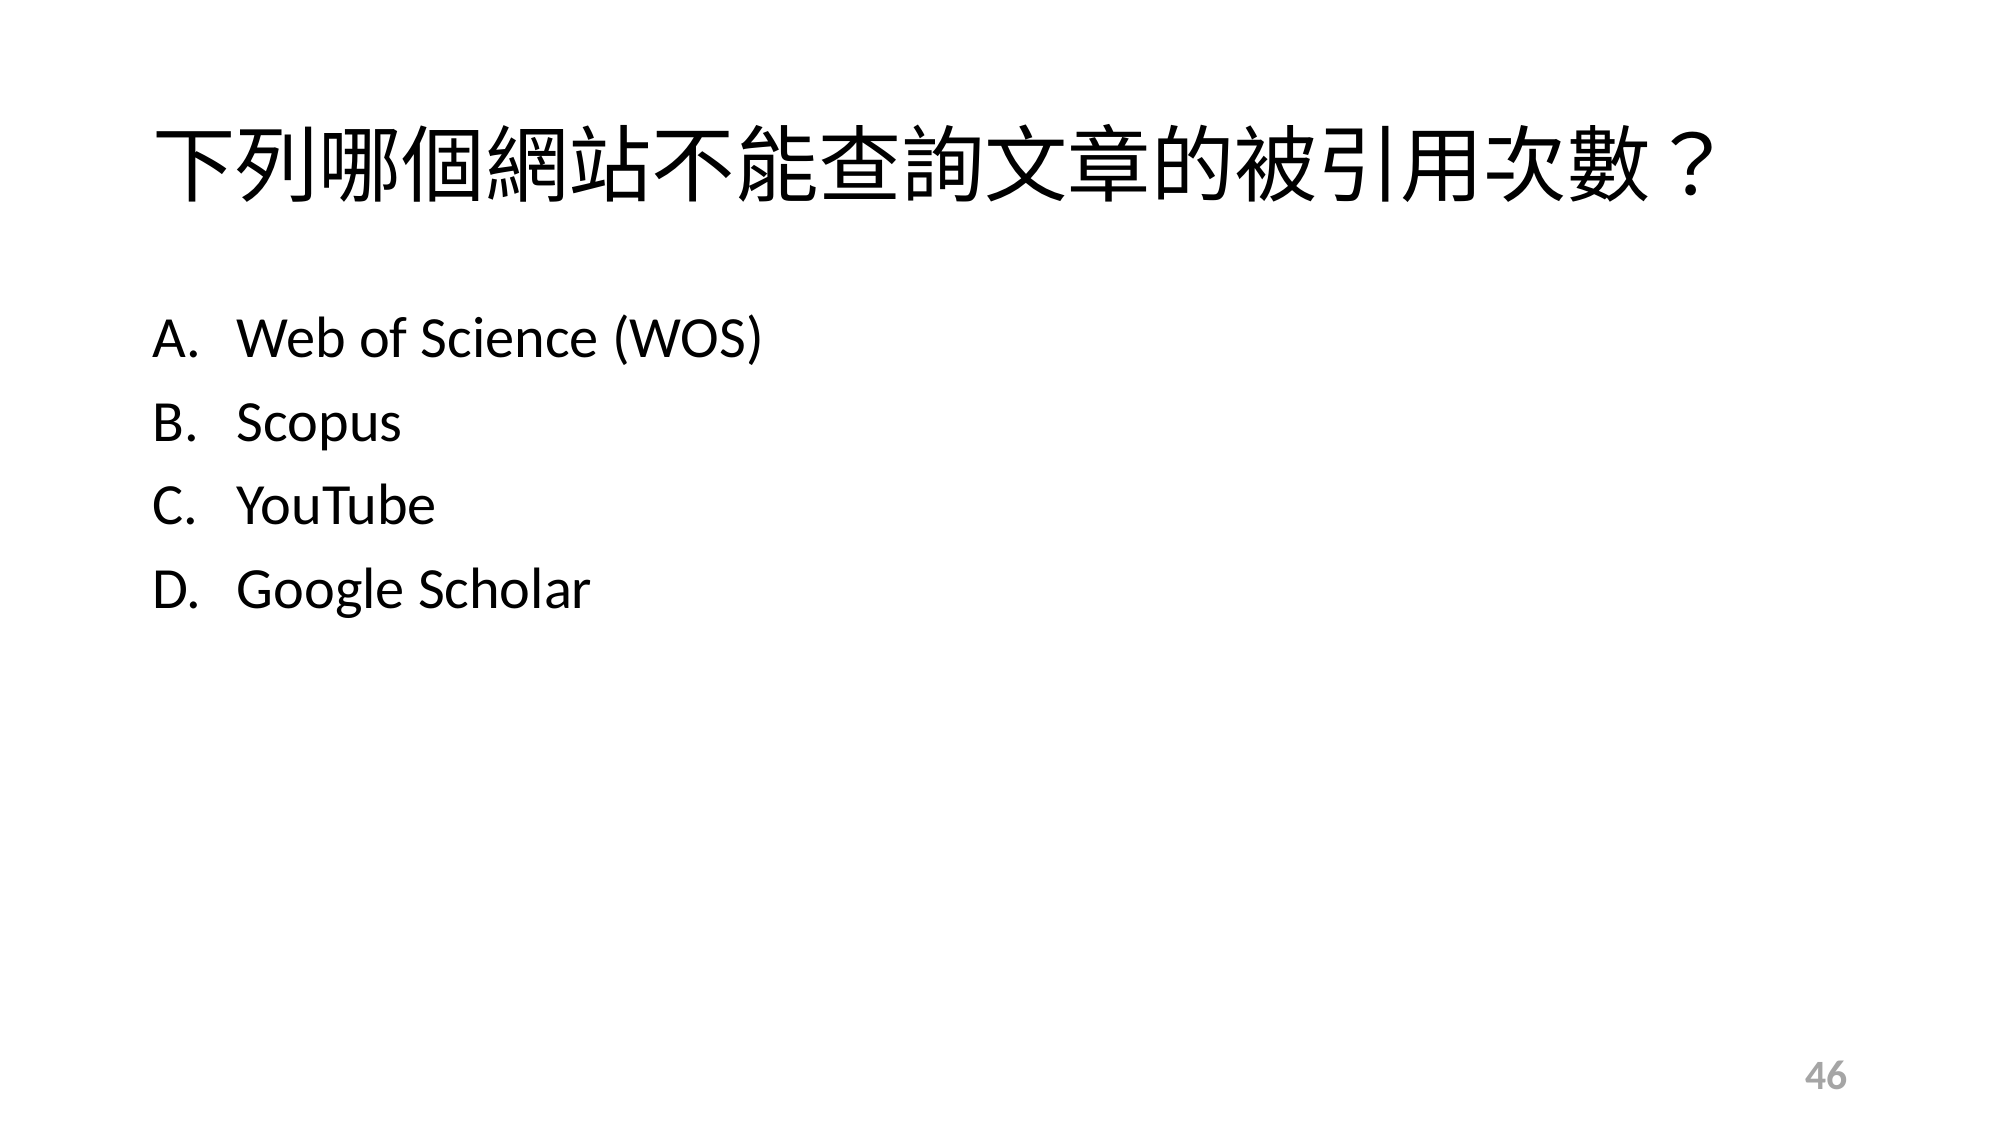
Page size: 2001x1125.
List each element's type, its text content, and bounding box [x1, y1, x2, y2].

list Web of Science (WOS) Scopus YouTube Google Scholar [137, 299, 1863, 1014]
slide_number 46 [1412, 1042, 1863, 1103]
title 下列哪個網站不能查詢文章的被引用次數？ [137, 59, 1863, 278]
